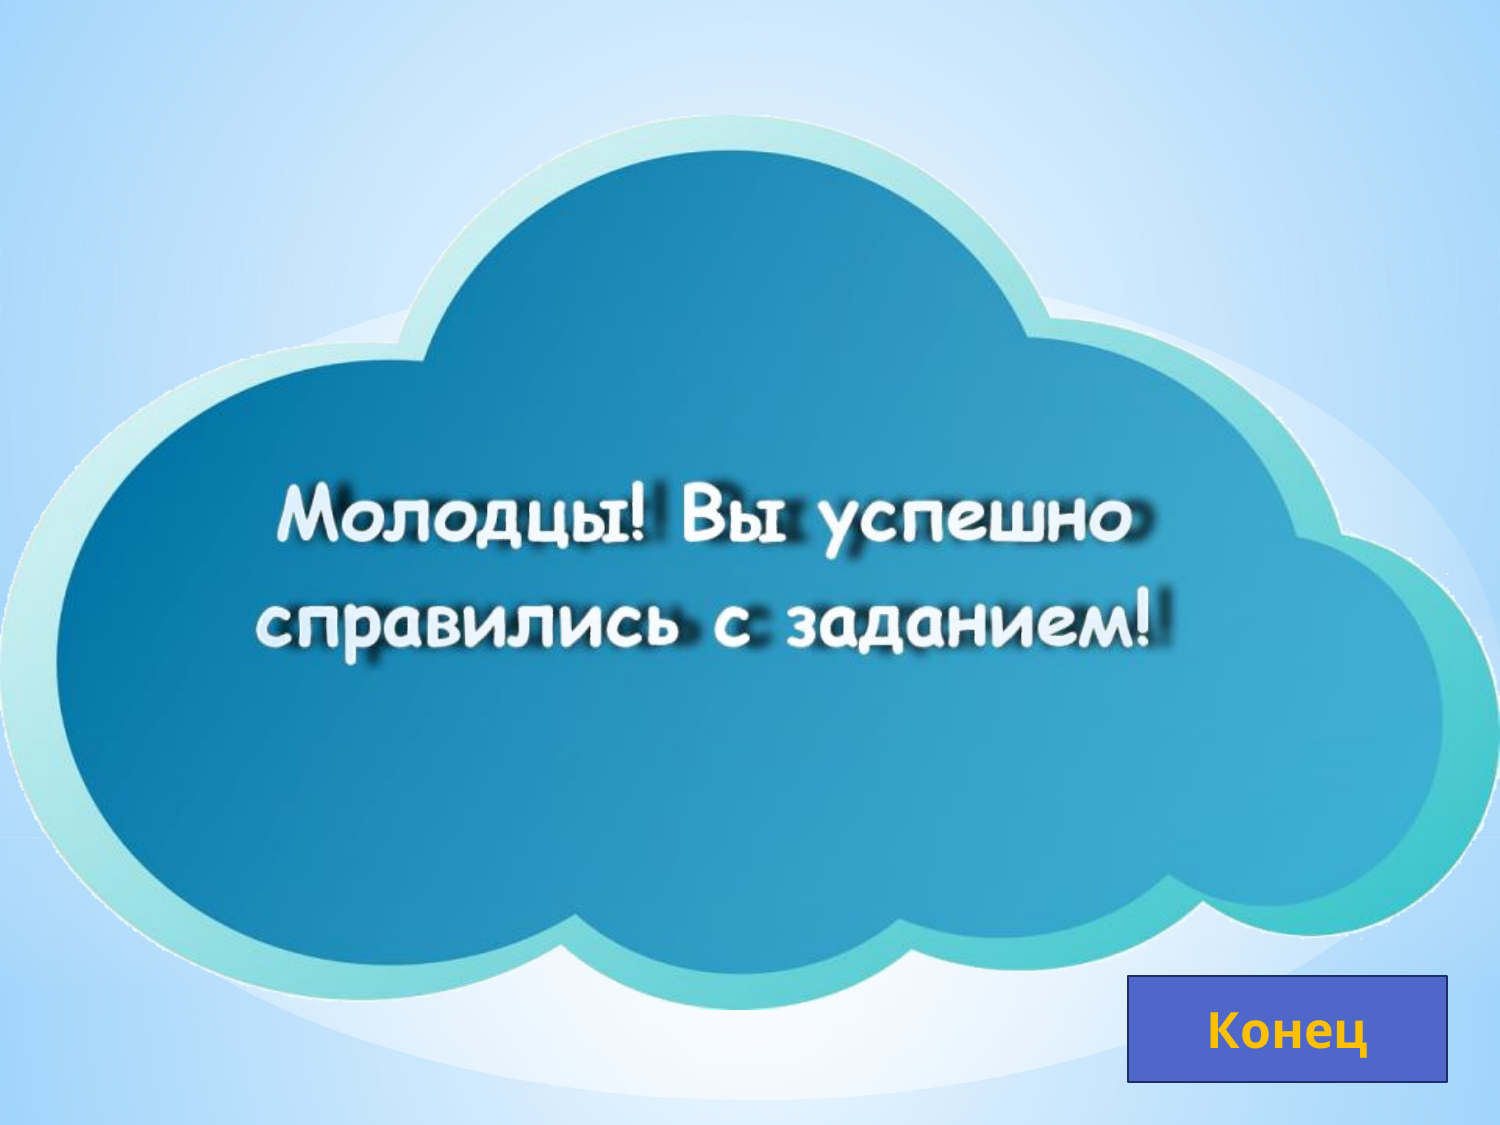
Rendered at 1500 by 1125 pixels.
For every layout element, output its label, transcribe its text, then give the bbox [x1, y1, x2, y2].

picture [0, 115, 1500, 1010]
text_box Конец [1127, 1019, 1448, 1083]
